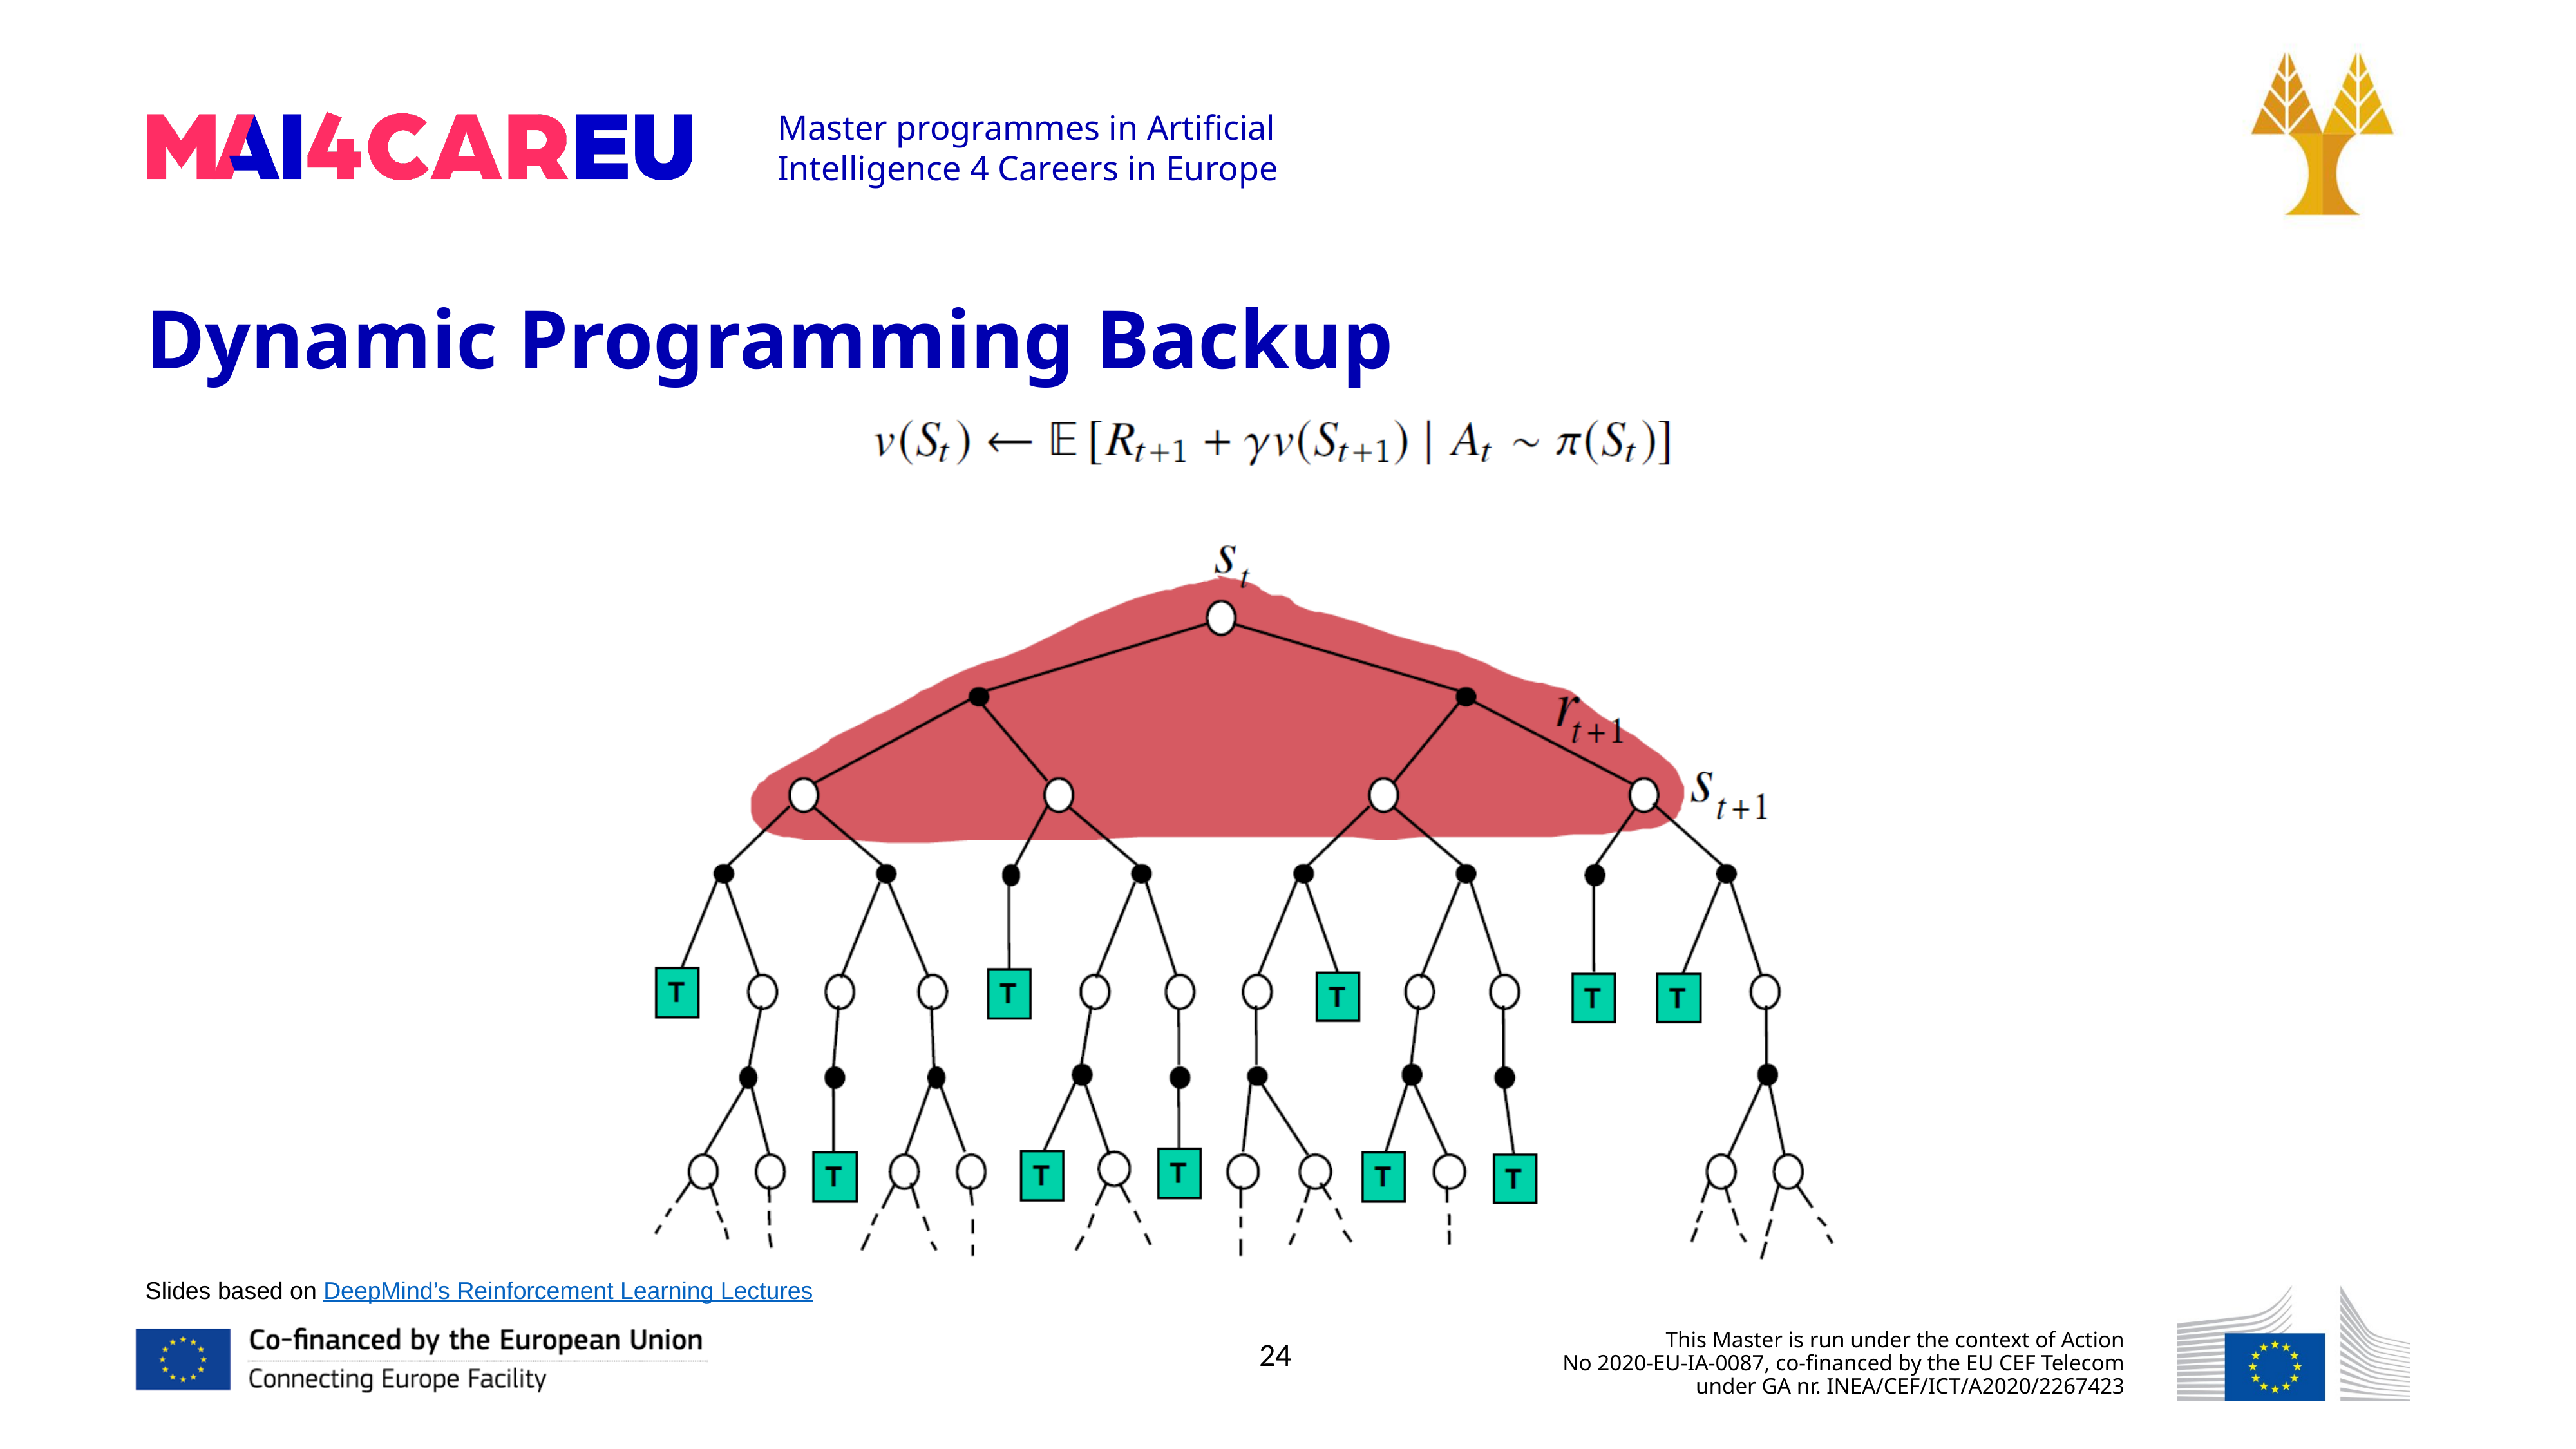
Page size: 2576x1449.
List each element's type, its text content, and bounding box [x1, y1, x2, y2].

picture [124, 1319, 713, 1399]
list Dynamic Programming Backup [136, 286, 2417, 451]
picture [599, 395, 1932, 1290]
picture [147, 111, 692, 180]
text_box Slides based on DeepMind’s Reinforcement Learning Lectures [136, 1270, 2396, 1309]
picture [2216, 39, 2417, 238]
picture [2177, 1285, 2410, 1401]
slide_number 24 [1222, 1314, 1329, 1392]
